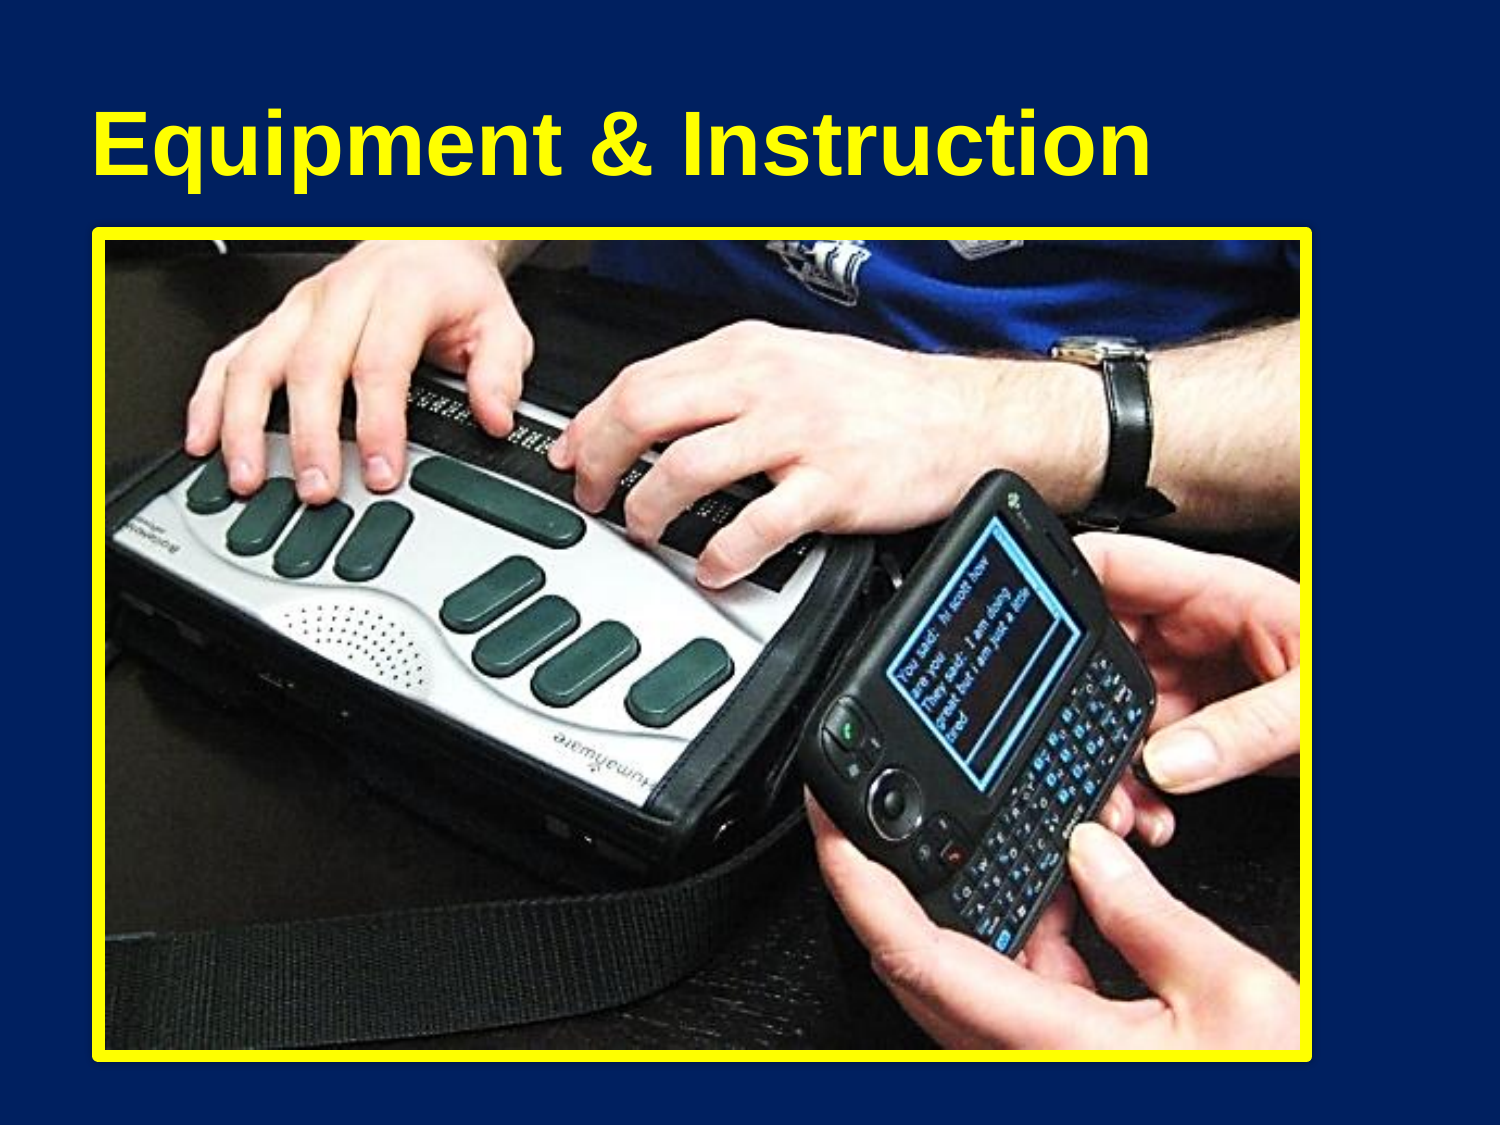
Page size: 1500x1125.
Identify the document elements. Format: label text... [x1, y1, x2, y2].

title Equipment & Instruction [75, 45, 1425, 233]
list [104, 239, 1301, 1051]
